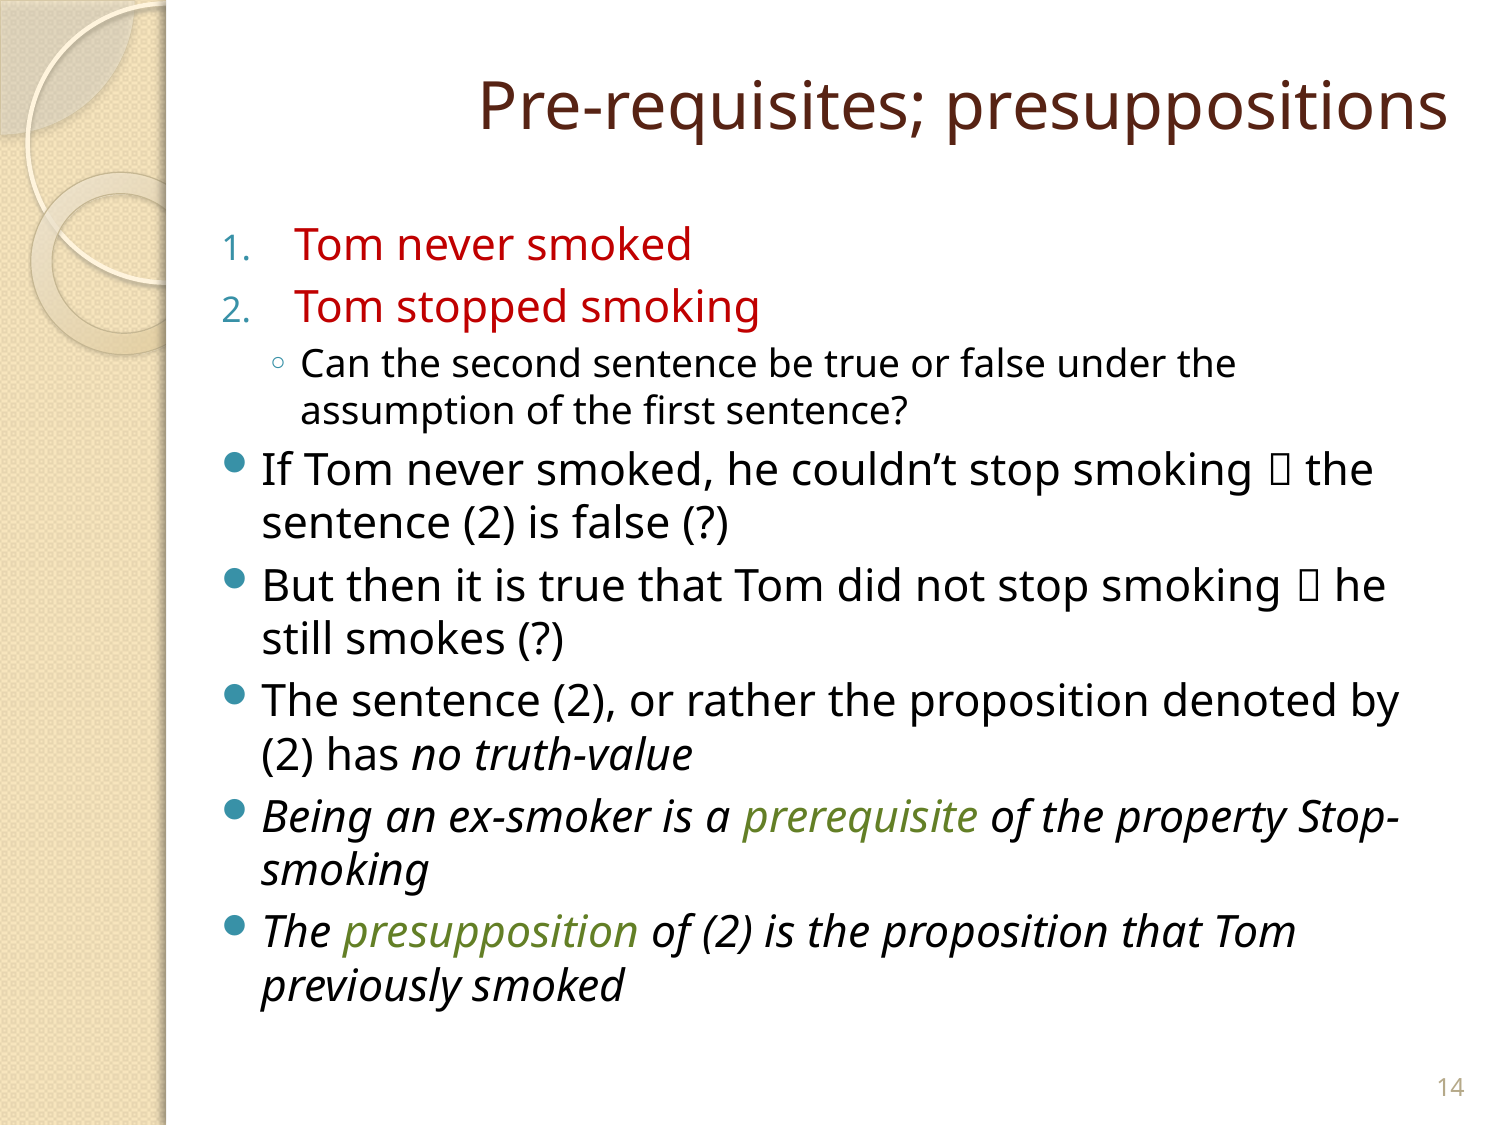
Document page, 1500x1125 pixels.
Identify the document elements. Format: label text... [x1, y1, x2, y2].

slide_number 14 [1413, 1034, 1488, 1113]
title Pre-requisites; presuppositions [206, 45, 1466, 161]
list Tom never smoked Tom stopped smoking Can the second sentence be true or false under the assumption of the first sentence? If Tom never smoked, he couldn’t stop smoking  the sentence (2) is false (?) But then it is true that Tom did not stop smoking  he still smokes (?) The sentence (2), or rather the proposition denoted by (2) has no truth-value Being an ex-smoker is a prerequisite of the property Stop-smoking The presupposition of (2) is the proposition that Tom previously smoked [194, 208, 1466, 1025]
